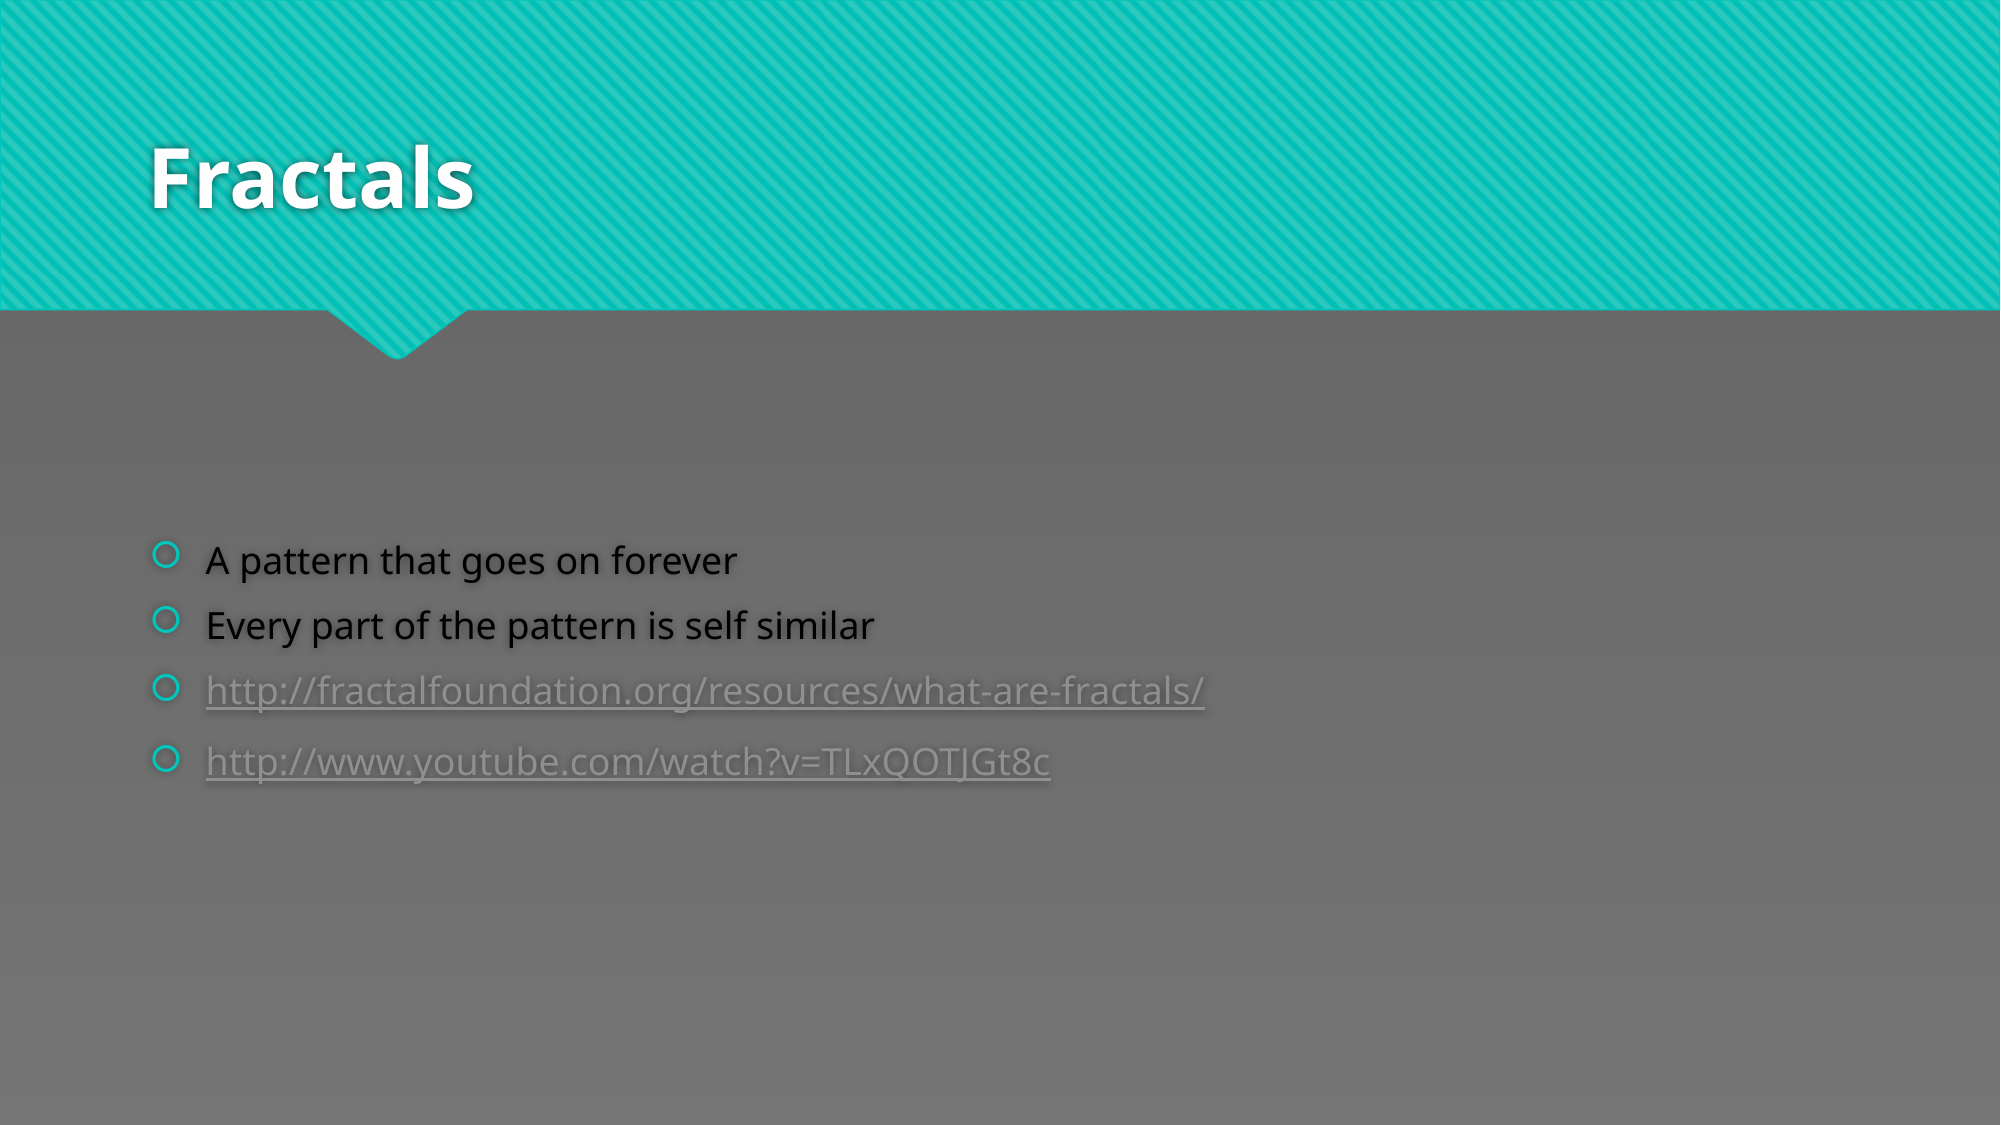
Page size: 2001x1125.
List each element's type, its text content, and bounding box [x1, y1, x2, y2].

title Fractals [132, 73, 1868, 233]
list A pattern that goes on forever Every part of the pattern is self similar http://fractalfoundation.org/resources/what-are-fractals/ http://www.youtube.com/watch?v=TLxQOTJGt8c [134, 364, 1866, 962]
